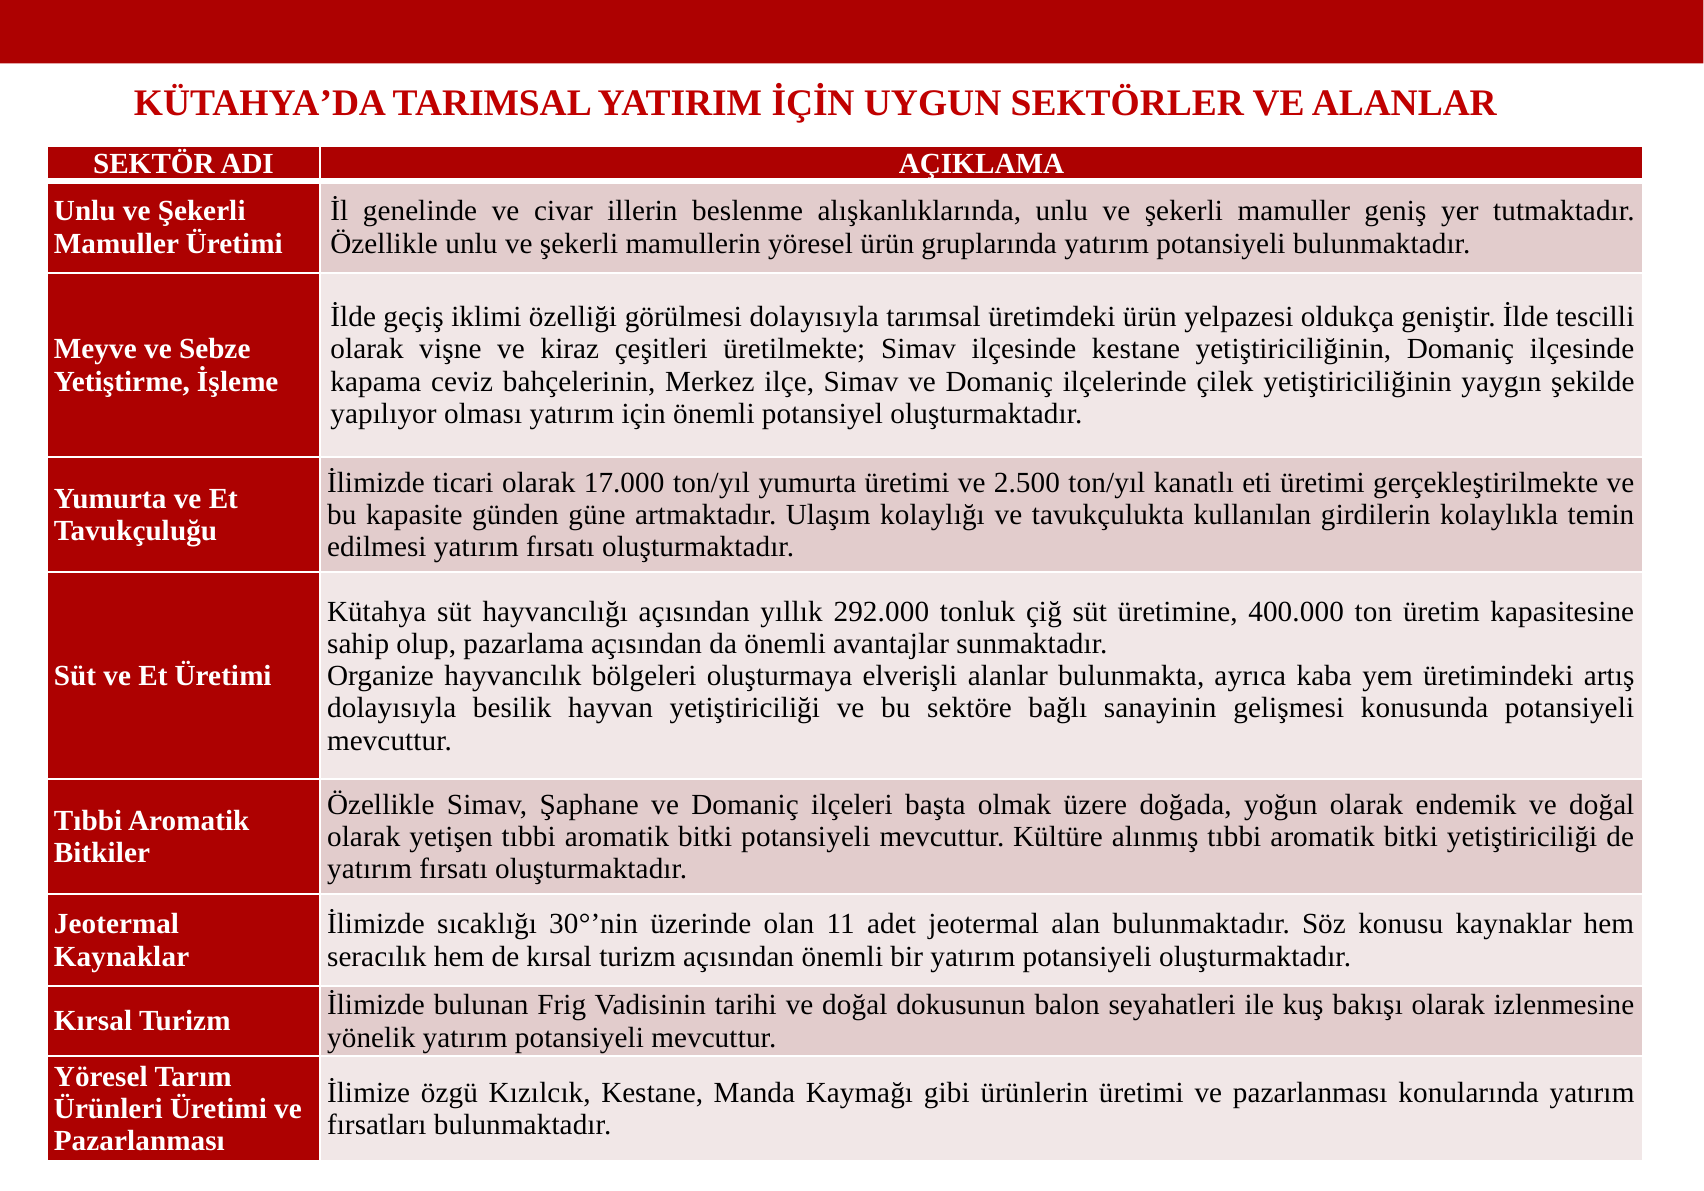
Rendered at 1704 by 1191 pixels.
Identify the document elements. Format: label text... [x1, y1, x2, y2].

table_cell Kütahya süt hayvancılığı açısından yıllık 292.000 tonluk çiğ süt üretimine, 400.000 ton üretim kapasitesine sahip olup, pazarlama açısından da önemli avantajlar sunmaktadır. Organize hayvancılık bölgeleri oluşturmaya elverişli alanlar bulunmakta, ayrıca kaba yem üretimindeki artış dolayısıyla besilik hayvan yetiştiriciliği ve bu sektöre bağlı sanayinin gelişmesi konusunda potansiyeli mevcuttur. [321, 573, 1642, 778]
table_cell İlimizde ticari olarak 17.000 ton/yıl yumurta üretimi ve 2.500 ton/yıl kanatlı eti üretimi gerçekleştirilmekte ve bu kapasite günden güne artmaktadır. Ulaşım kolaylığı ve tavukçulukta kullanılan girdilerin kolaylıkla temin edilmesi yatırım fırsatı oluşturmaktadır. [321, 458, 1642, 571]
table_cell Jeotermal Kaynaklar [48, 895, 319, 985]
table_cell Unlu ve Şekerli Mamuller Üretimi [48, 184, 319, 272]
table_cell İlimizde sıcaklığı 30°’nin üzerinde olan 11 adet jeotermal alan bulunmaktadır. Söz konusu kaynaklar hem seracılık hem de kırsal turizm açısından önemli bir yatırım potansiyeli oluşturmaktadır. [321, 895, 1642, 985]
table_cell Tıbbi Aromatik Bitkiler [48, 780, 319, 893]
table_header SEKTÖR ADI [48, 147, 319, 178]
table_cell İlde geçiş iklimi özelliği görülmesi dolayısıyla tarımsal üretimdeki ürün yelpazesi oldukça geniştir. İlde tescilli olarak vişne ve kiraz çeşitleri üretilmekte; Simav ilçesinde kestane yetiştiriciliğinin, Domaniç ilçesinde kapama ceviz bahçelerinin, Merkez ilçe, Simav ve Domaniç ilçelerinde çilek yetiştiriciliğinin yaygın şekilde yapılıyor olması yatırım için önemli potansiyel oluşturmaktadır. [321, 274, 1642, 456]
table_cell Yumurta ve Et Tavukçuluğu [48, 458, 319, 571]
table_cell İlimize özgü Kızılcık, Kestane, Manda Kaymağı gibi ürünlerin üretimi ve pazarlanması konularında yatırım fırsatları bulunmaktadır. [321, 1057, 1642, 1160]
table_header AÇIKLAMA [321, 147, 1642, 178]
table_cell Yöresel Tarım Ürünleri Üretimi ve Pazarlanması [48, 1057, 319, 1160]
table_cell Süt ve Et Üretimi [48, 573, 319, 778]
table_cell İlimizde bulunan Frig Vadisinin tarihi ve doğal dokusunun balon seyahatleri ile kuş bakışı olarak izlenmesine yönelik yatırım potansiyeli mevcuttur. [321, 987, 1642, 1055]
table_cell İl genelinde ve civar illerin beslenme alışkanlıklarında, unlu ve şekerli mamuller geniş yer tutmaktadır. Özellikle unlu ve şekerli mamullerin yöresel ürün gruplarında yatırım potansiyeli bulunmaktadır. [321, 184, 1642, 272]
table_cell Özellikle Simav, Şaphane ve Domaniç ilçeleri başta olmak üzere doğada, yoğun olarak endemik ve doğal olarak yetişen tıbbi aromatik bitki potansiyeli mevcuttur. Kültüre alınmış tıbbi aromatik bitki yetiştiriciliği de yatırım fırsatı oluşturmaktadır. [321, 780, 1642, 893]
text_box KÜTAHYA’DA TARIMSAL YATIRIM İÇİN UYGUN SEKTÖRLER VE ALANLAR [47, 70, 1584, 131]
table_cell Kırsal Turizm [48, 987, 319, 1055]
table_cell Meyve ve Sebze Yetiştirme, İşleme [48, 274, 319, 456]
